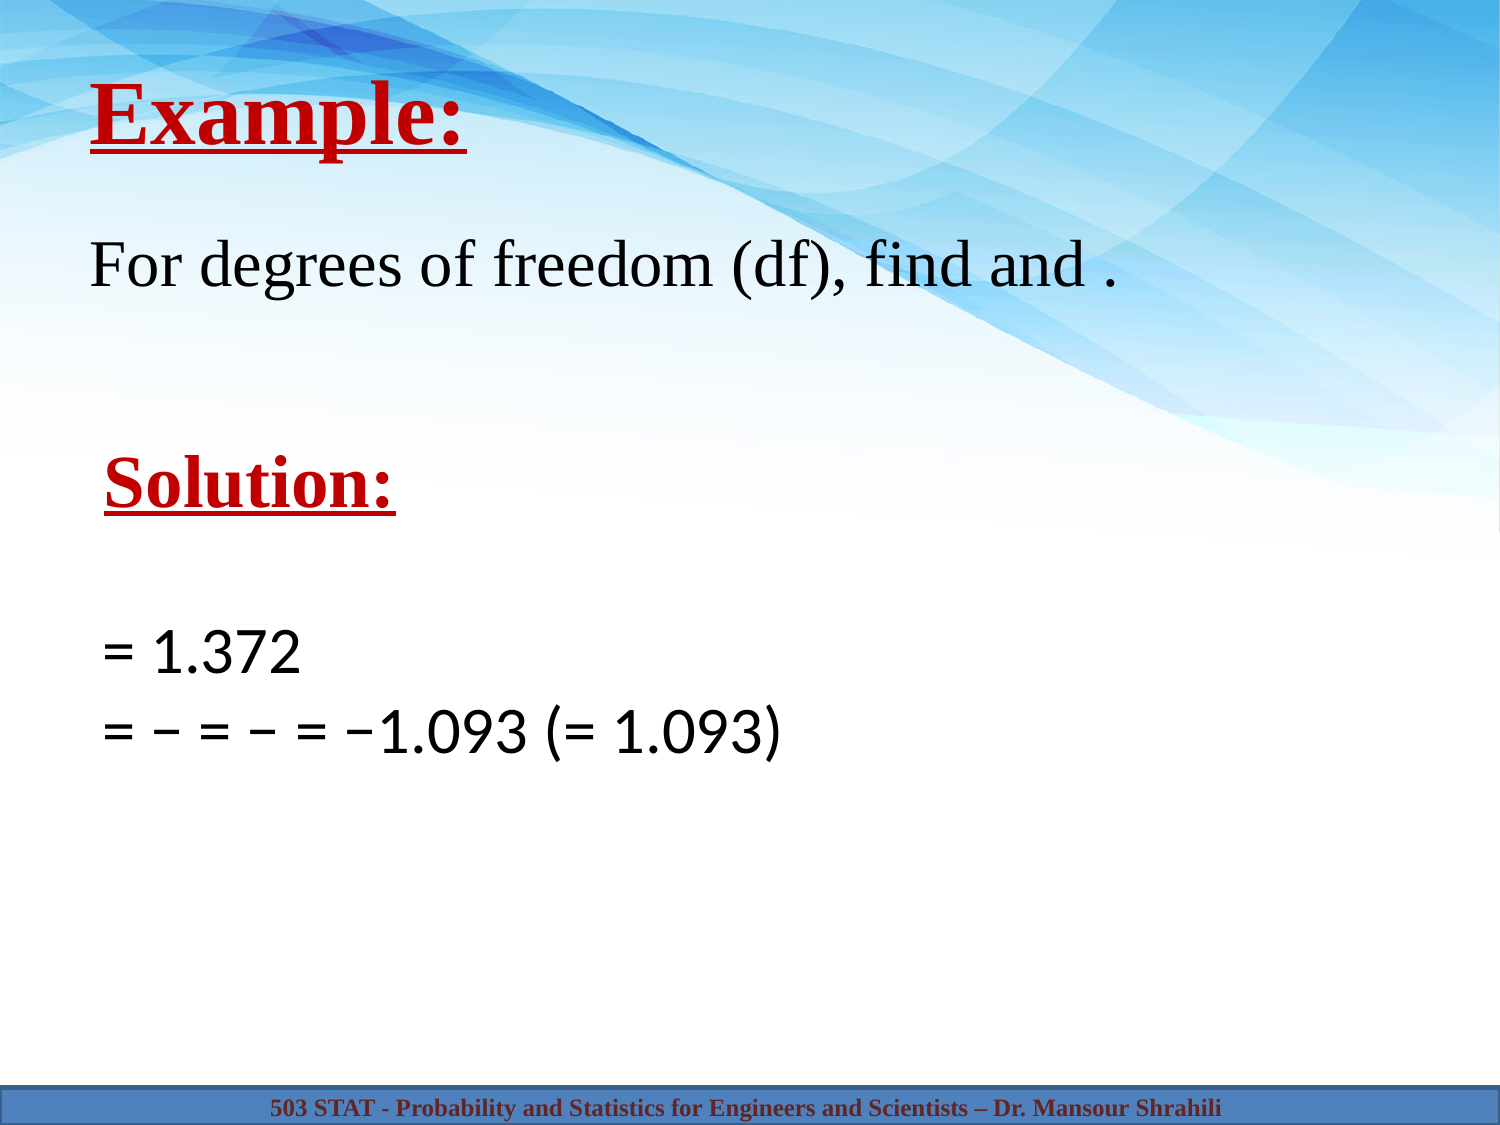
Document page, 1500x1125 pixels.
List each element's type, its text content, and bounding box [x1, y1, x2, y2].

picture [0, 0, 1500, 1085]
title Example: [75, 45, 1425, 233]
text_box Solution: [89, 424, 411, 530]
